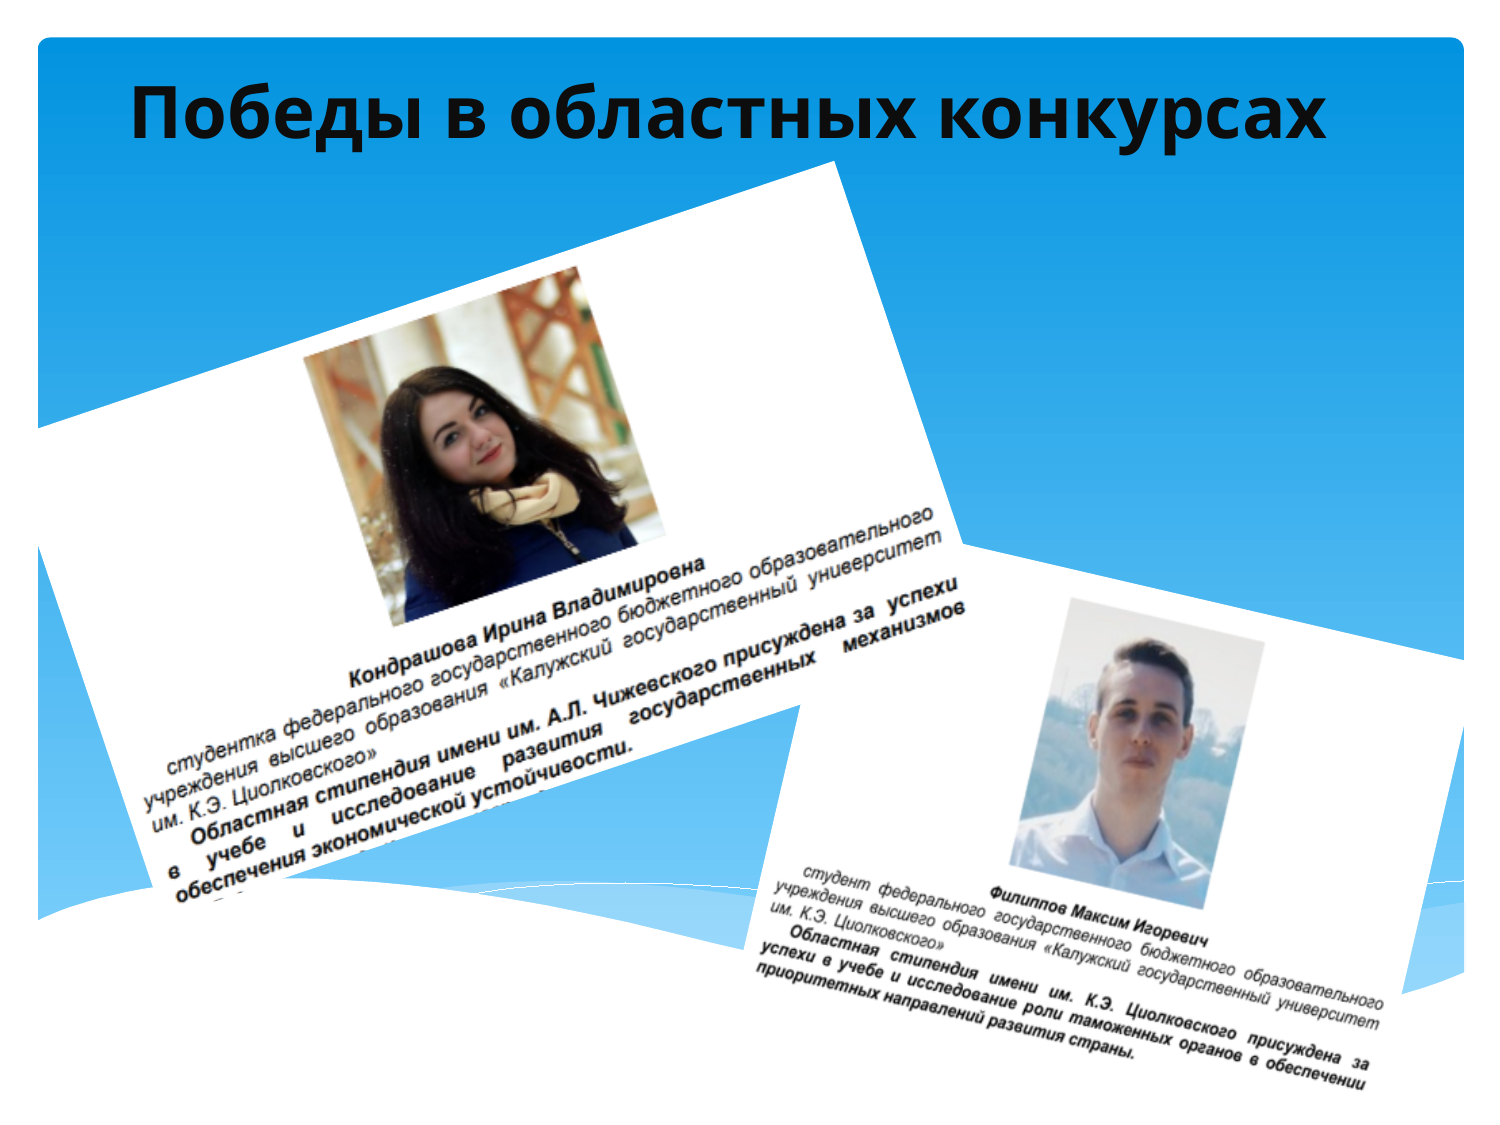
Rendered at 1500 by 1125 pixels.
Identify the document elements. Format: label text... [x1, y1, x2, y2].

picture [2, 162, 1479, 1120]
title Победы в областных конкурсах [100, 42, 1376, 161]
